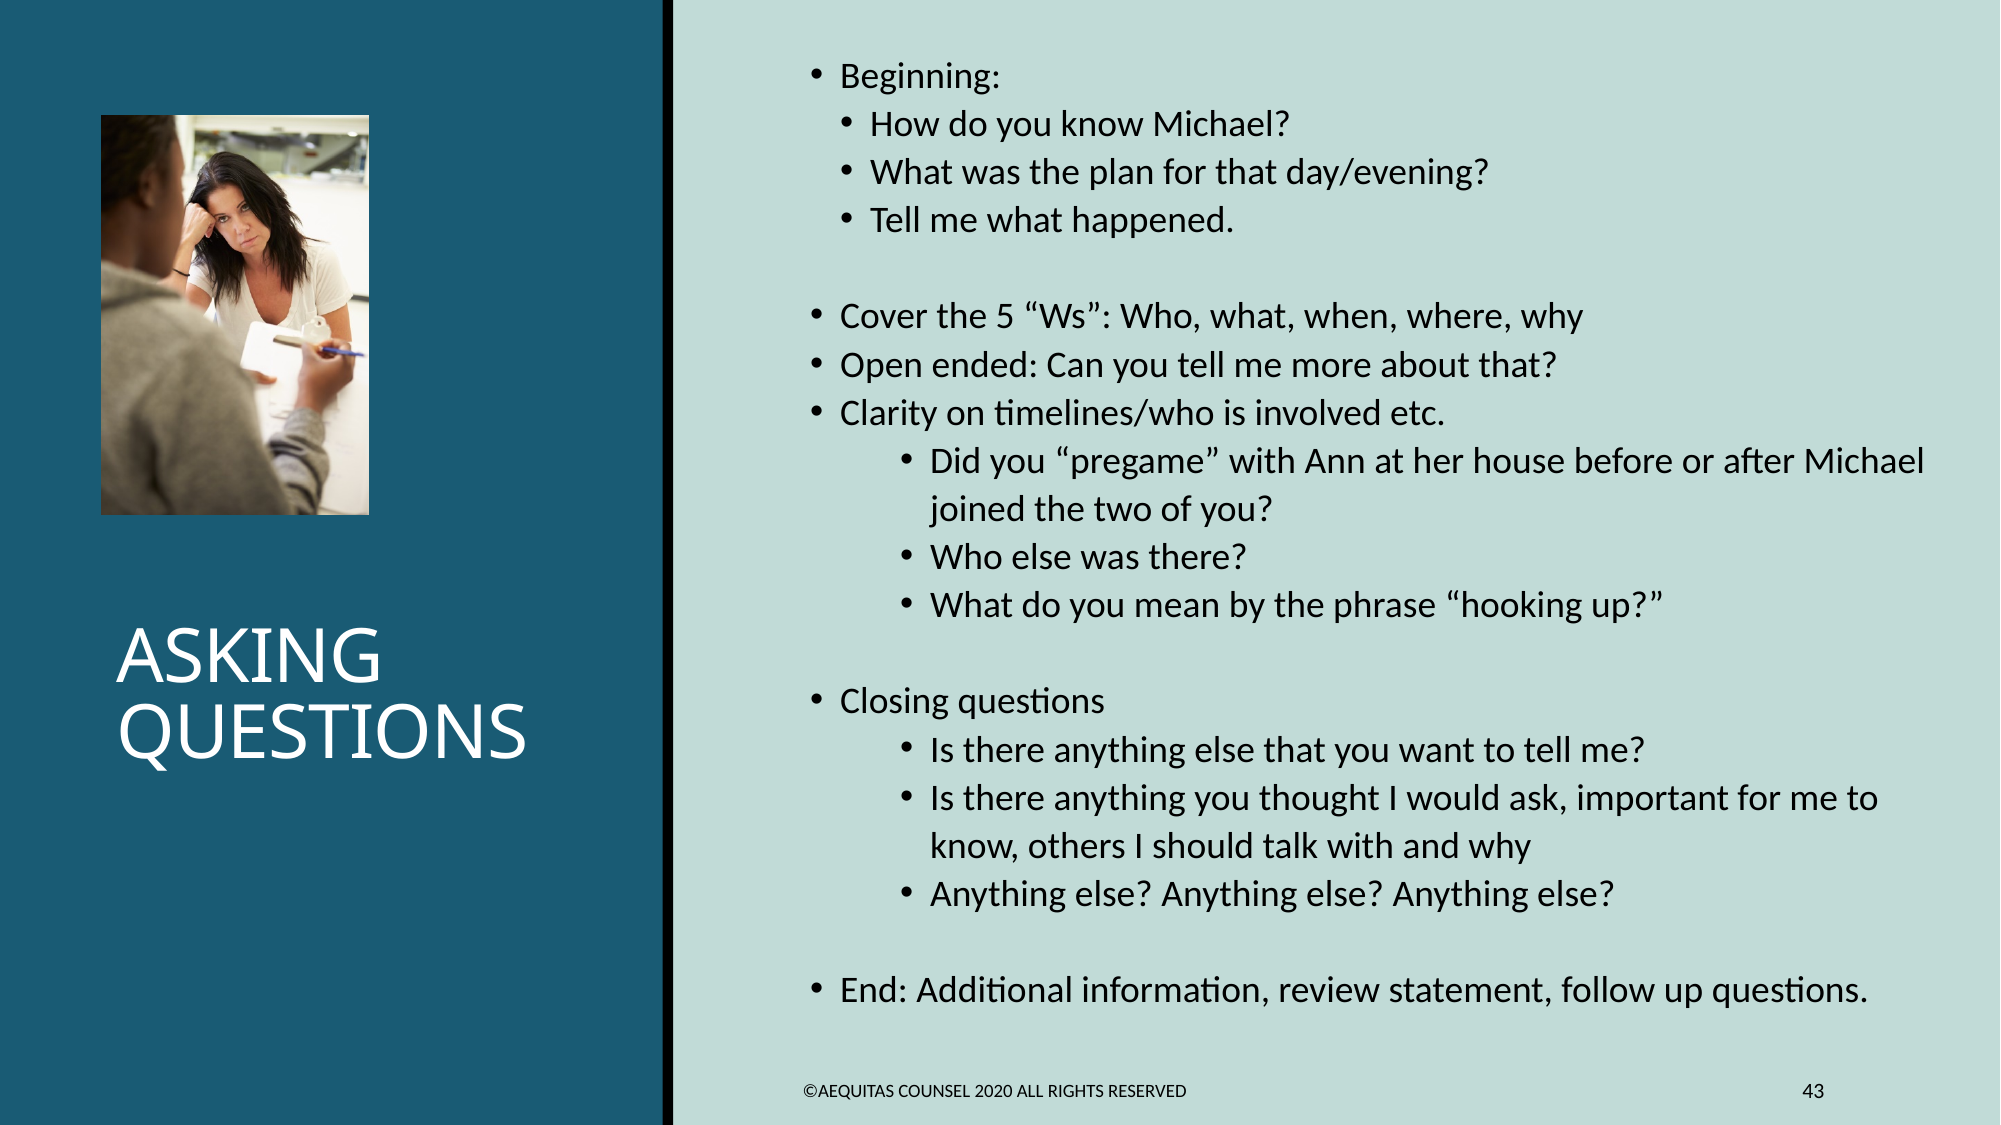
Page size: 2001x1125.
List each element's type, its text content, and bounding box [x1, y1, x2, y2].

footer ©Aequitas Counsel 2020 All Rights Reserved [787, 1059, 1550, 1120]
slide_number 43 [1624, 1059, 1840, 1120]
list Beginning: How do you know Michael? What was the plan for that day/evening? Tell me what happened. Cover the 5 “Ws”: Who, what, when, where, why Open ended: Can you tell me more about that? Clarity on timelines/who is involved etc. Did you “pregame” with Ann at her house before or after Michael joined the two of you? Who else was there? What do you mean by the phrase “hooking up?” Closing questions Is there anything else that you want to tell me? Is there anything you thought I would ask, important for me to know, others I should talk with and why Anything else? Anything else? Anything else? End: Additional information, review statement, follow up questions. [777, 40, 1960, 1007]
picture [101, 114, 369, 516]
title ASKING QUESTIONS [101, 514, 607, 1025]
